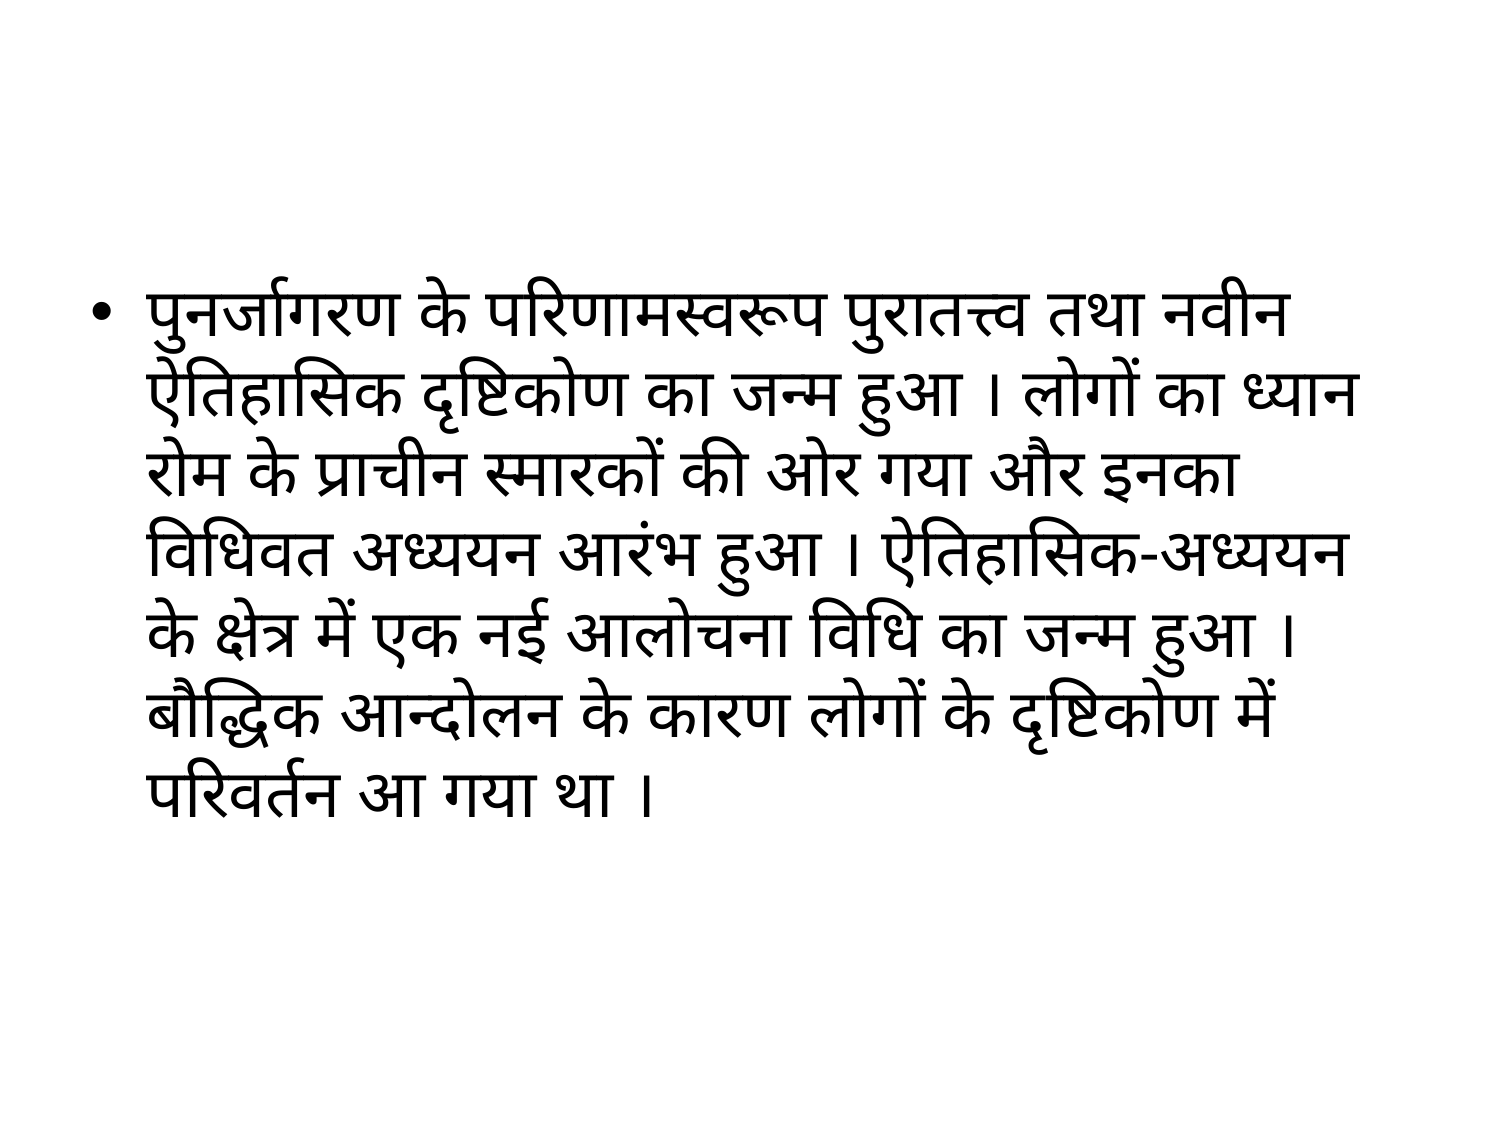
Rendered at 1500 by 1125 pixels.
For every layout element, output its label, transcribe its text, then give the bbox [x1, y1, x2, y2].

list पुनर्जागरण के परिणामस्वरूप पुरातत्त्व तथा नवीन ऐतिहासिक दृष्टिकोण का जन्म हुआ । लोगों का ध्यान रोम के प्राचीन स्मारकों की ओर गया और इनका विधिवत अध्ययन आरंभ हुआ । ऐतिहासिक-अध्ययन के क्षेत्र में एक नई आलोचना विधि का जन्म हुआ । बौद्धिक आन्दोलन के कारण लोगों के दृष्टिकोण में परिवर्तन आ गया था । [75, 262, 1425, 1005]
